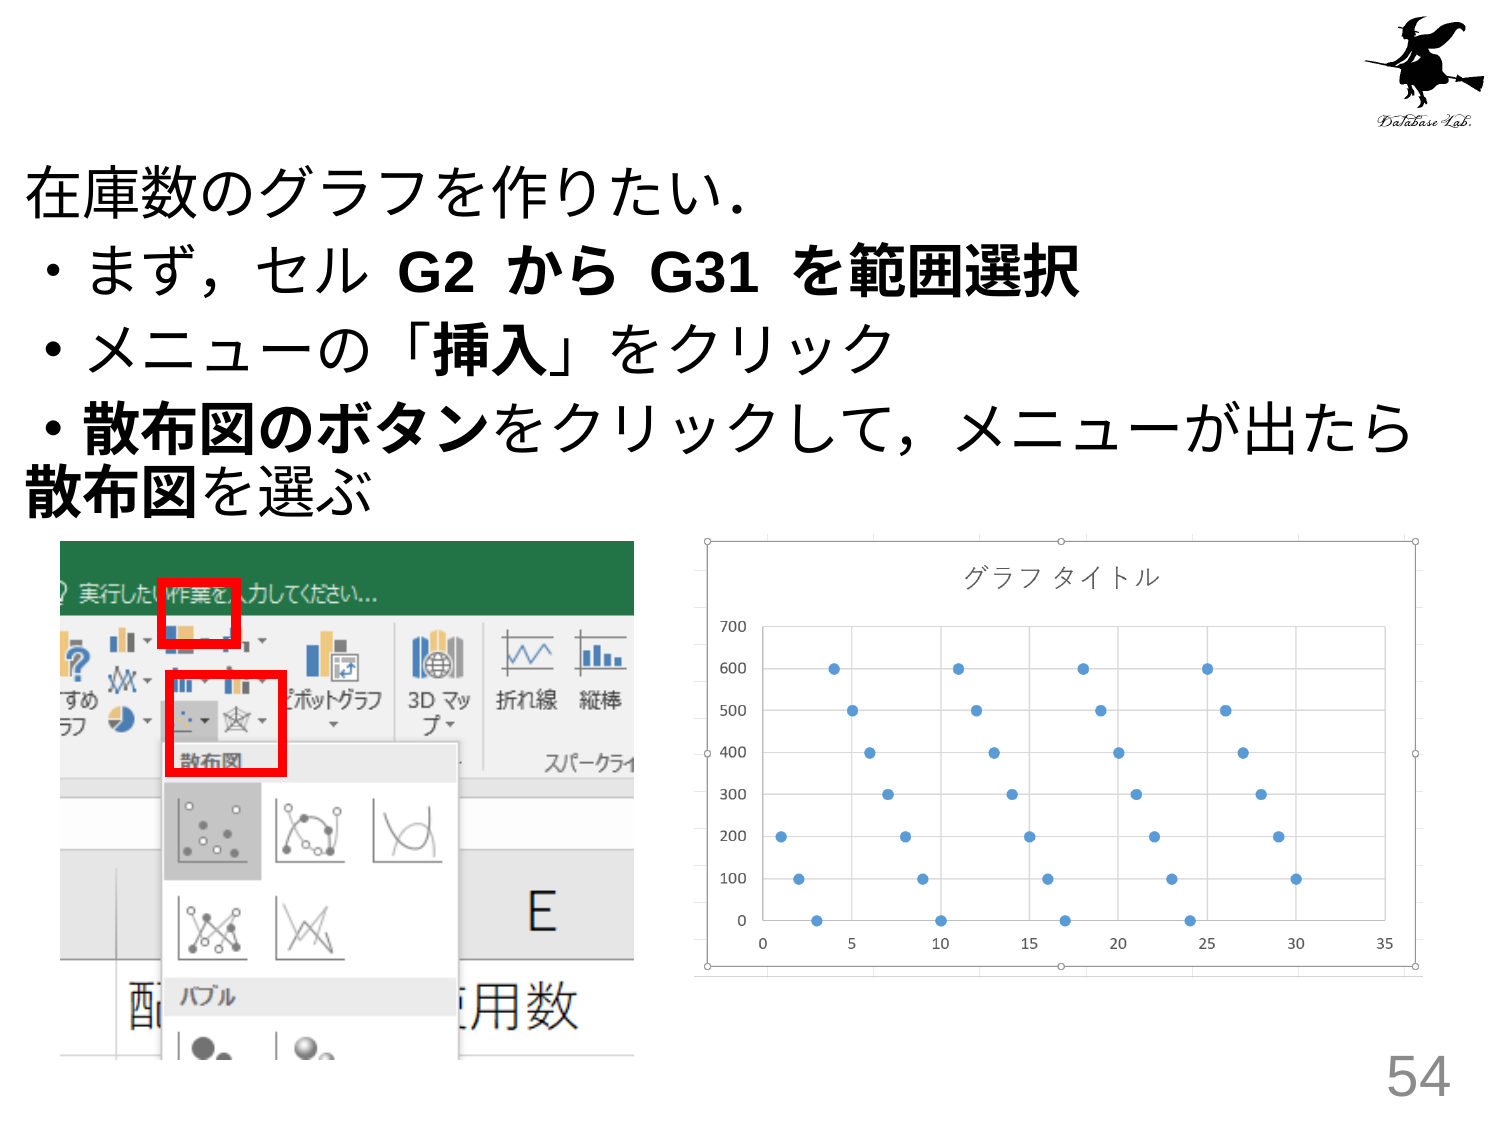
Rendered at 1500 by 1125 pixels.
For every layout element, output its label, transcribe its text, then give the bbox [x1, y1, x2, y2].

picture [1362, 14, 1486, 130]
picture [693, 534, 1423, 978]
picture [59, 541, 634, 1060]
slide_number 54 [1129, 1042, 1467, 1103]
text_box 在庫数のグラフを作りたい． ・まず，セル G2 から G31 を範囲選択 ・メニューの「挿入」をクリック ・散布図のボタンをクリックして，メニューが出たら散布図を選ぶ [13, 158, 1449, 625]
